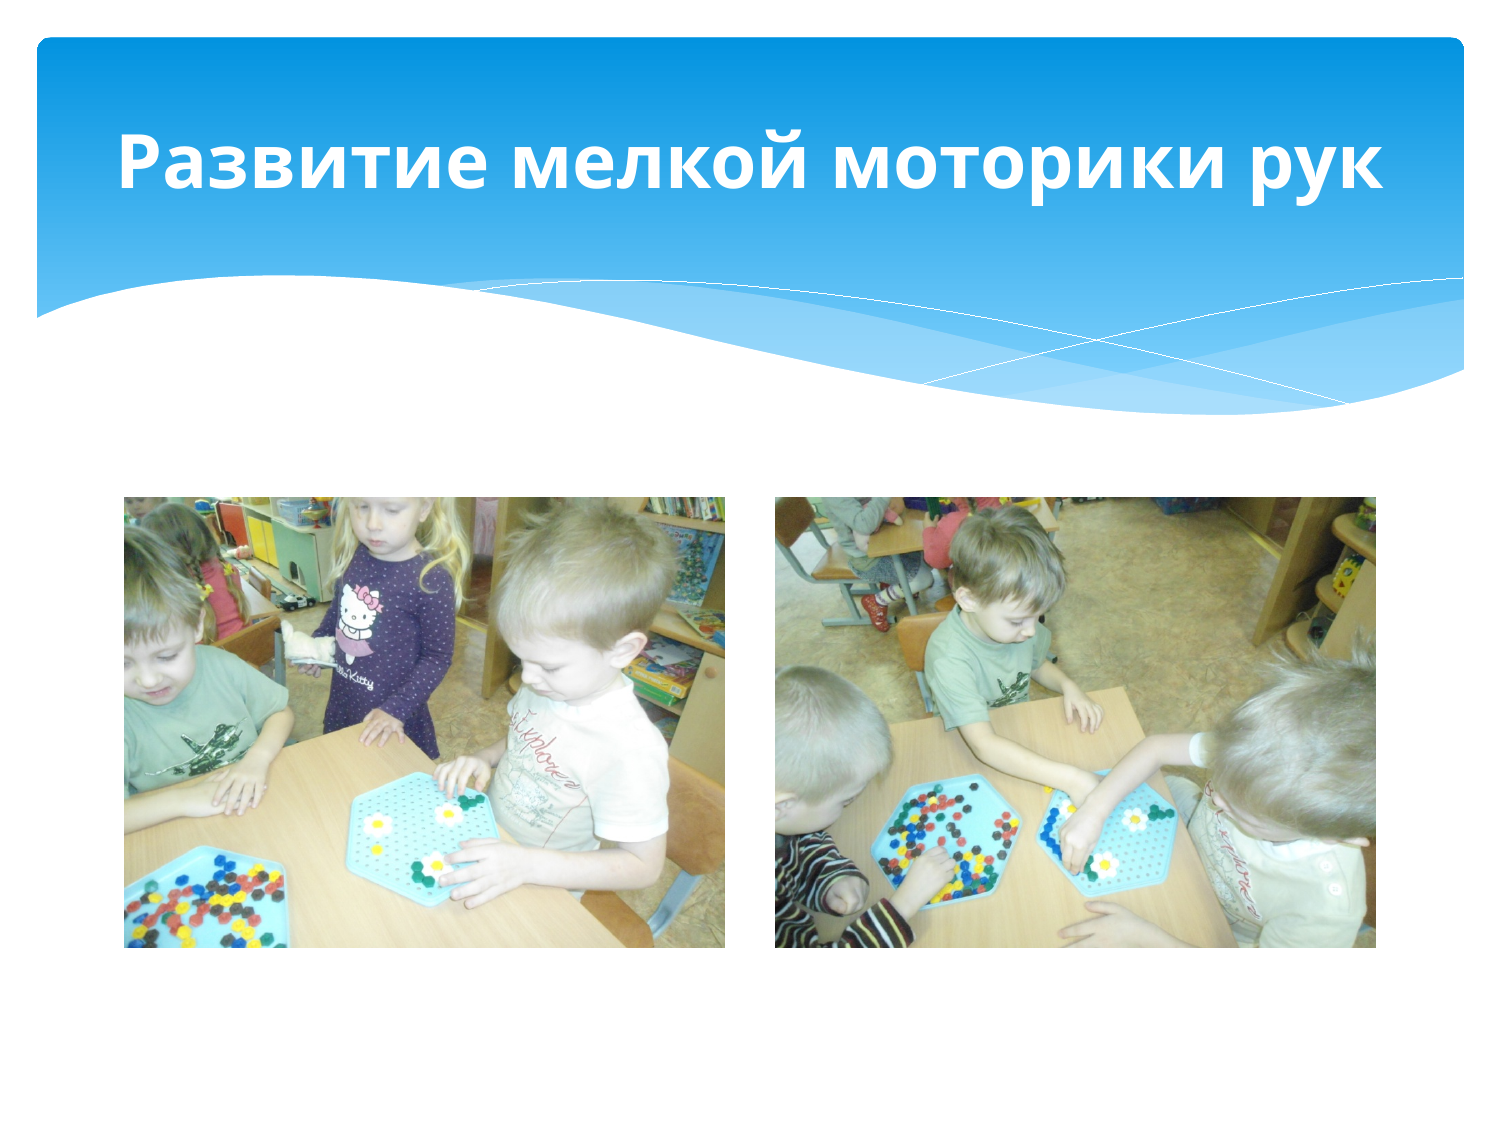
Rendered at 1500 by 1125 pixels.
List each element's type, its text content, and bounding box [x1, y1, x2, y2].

title Развитие мелкой моторики рук [75, 55, 1425, 261]
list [775, 496, 1376, 948]
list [124, 496, 725, 948]
